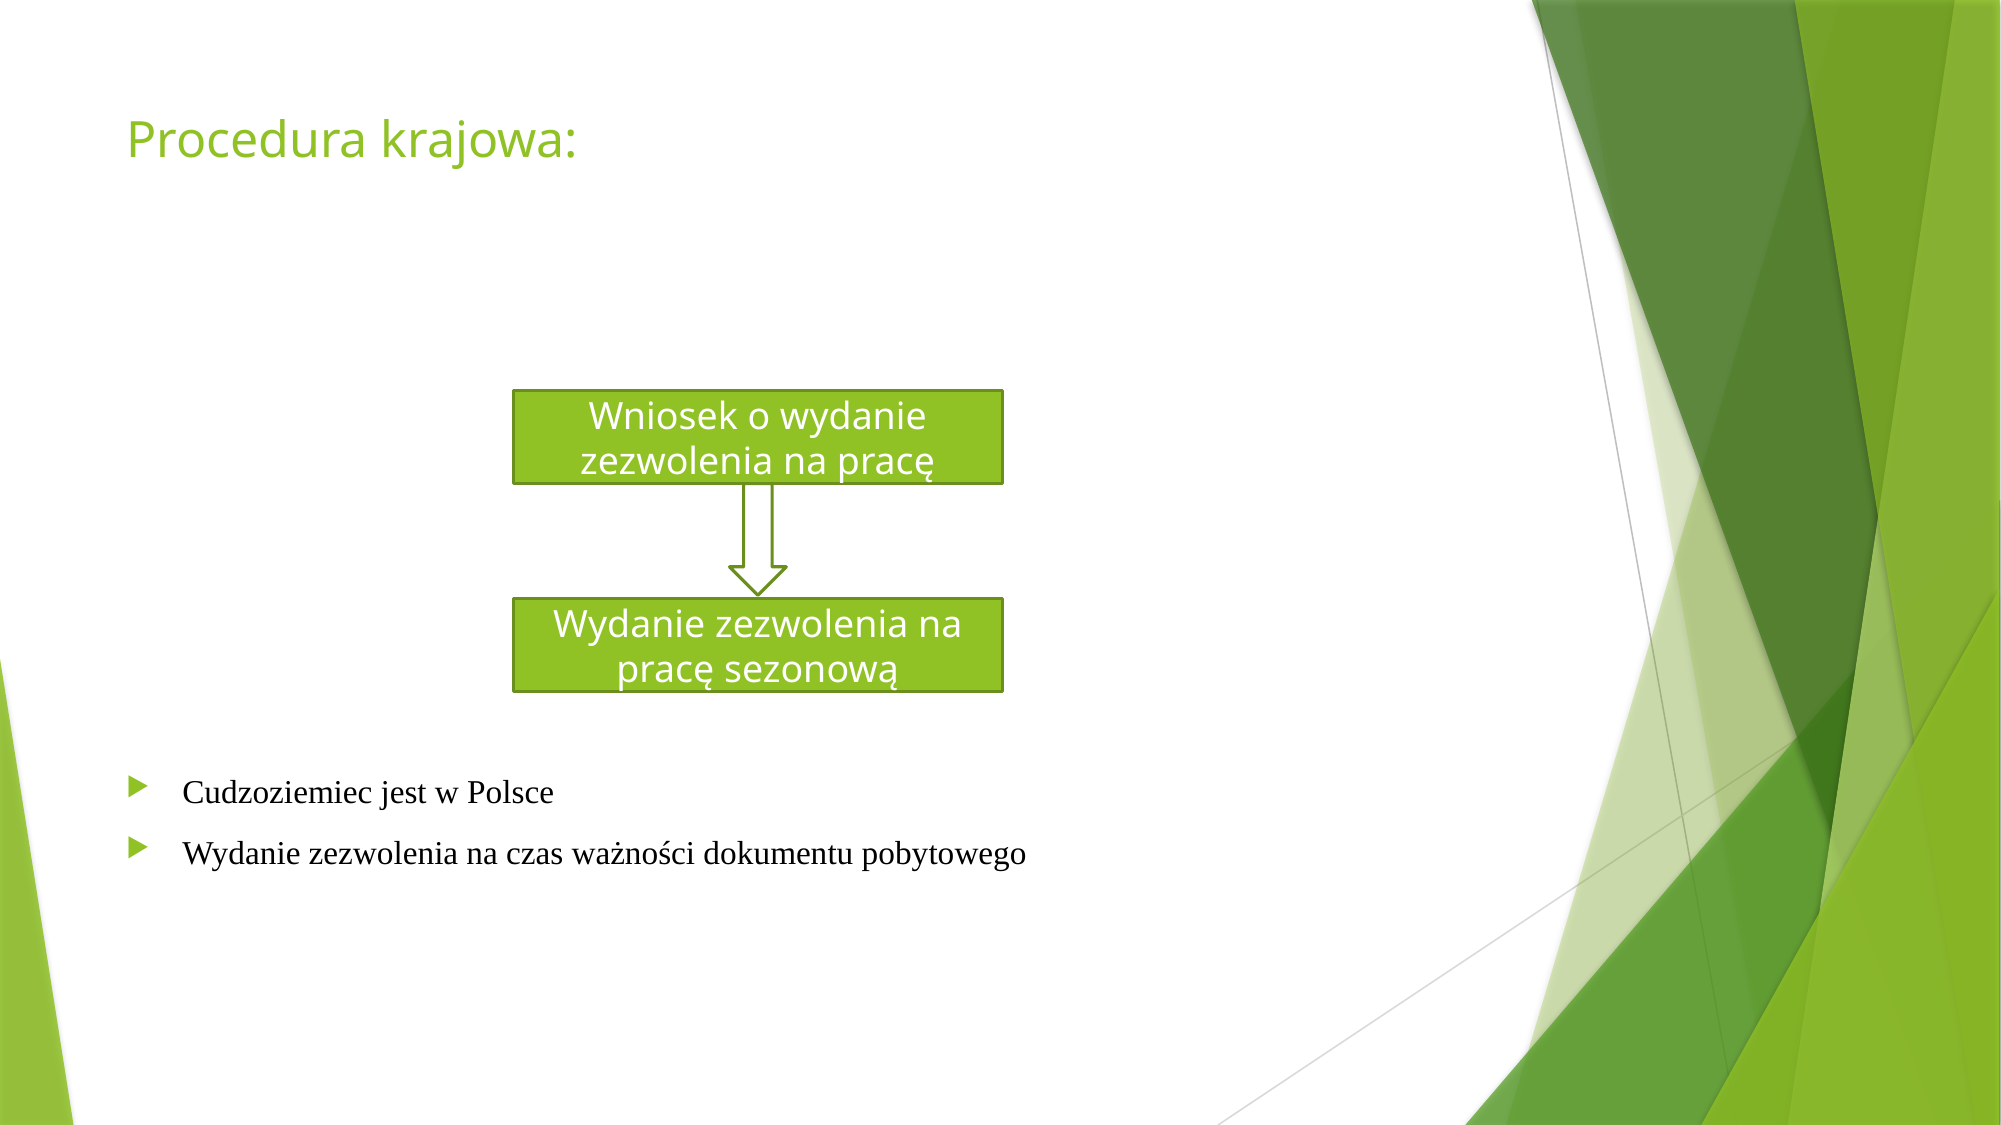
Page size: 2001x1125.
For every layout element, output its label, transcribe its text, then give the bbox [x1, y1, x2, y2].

title Procedura krajowa: [111, 99, 1522, 235]
list Cudzoziemiec jest w Polsce Wydanie zezwolenia na czas ważności dokumentu pobytowego [111, 235, 1522, 992]
text_box [728, 482, 788, 597]
text_box Wydanie zezwolenia na pracę sezonową [512, 597, 1004, 693]
text_box Wniosek o wydanie zezwolenia na pracę [512, 389, 1004, 485]
